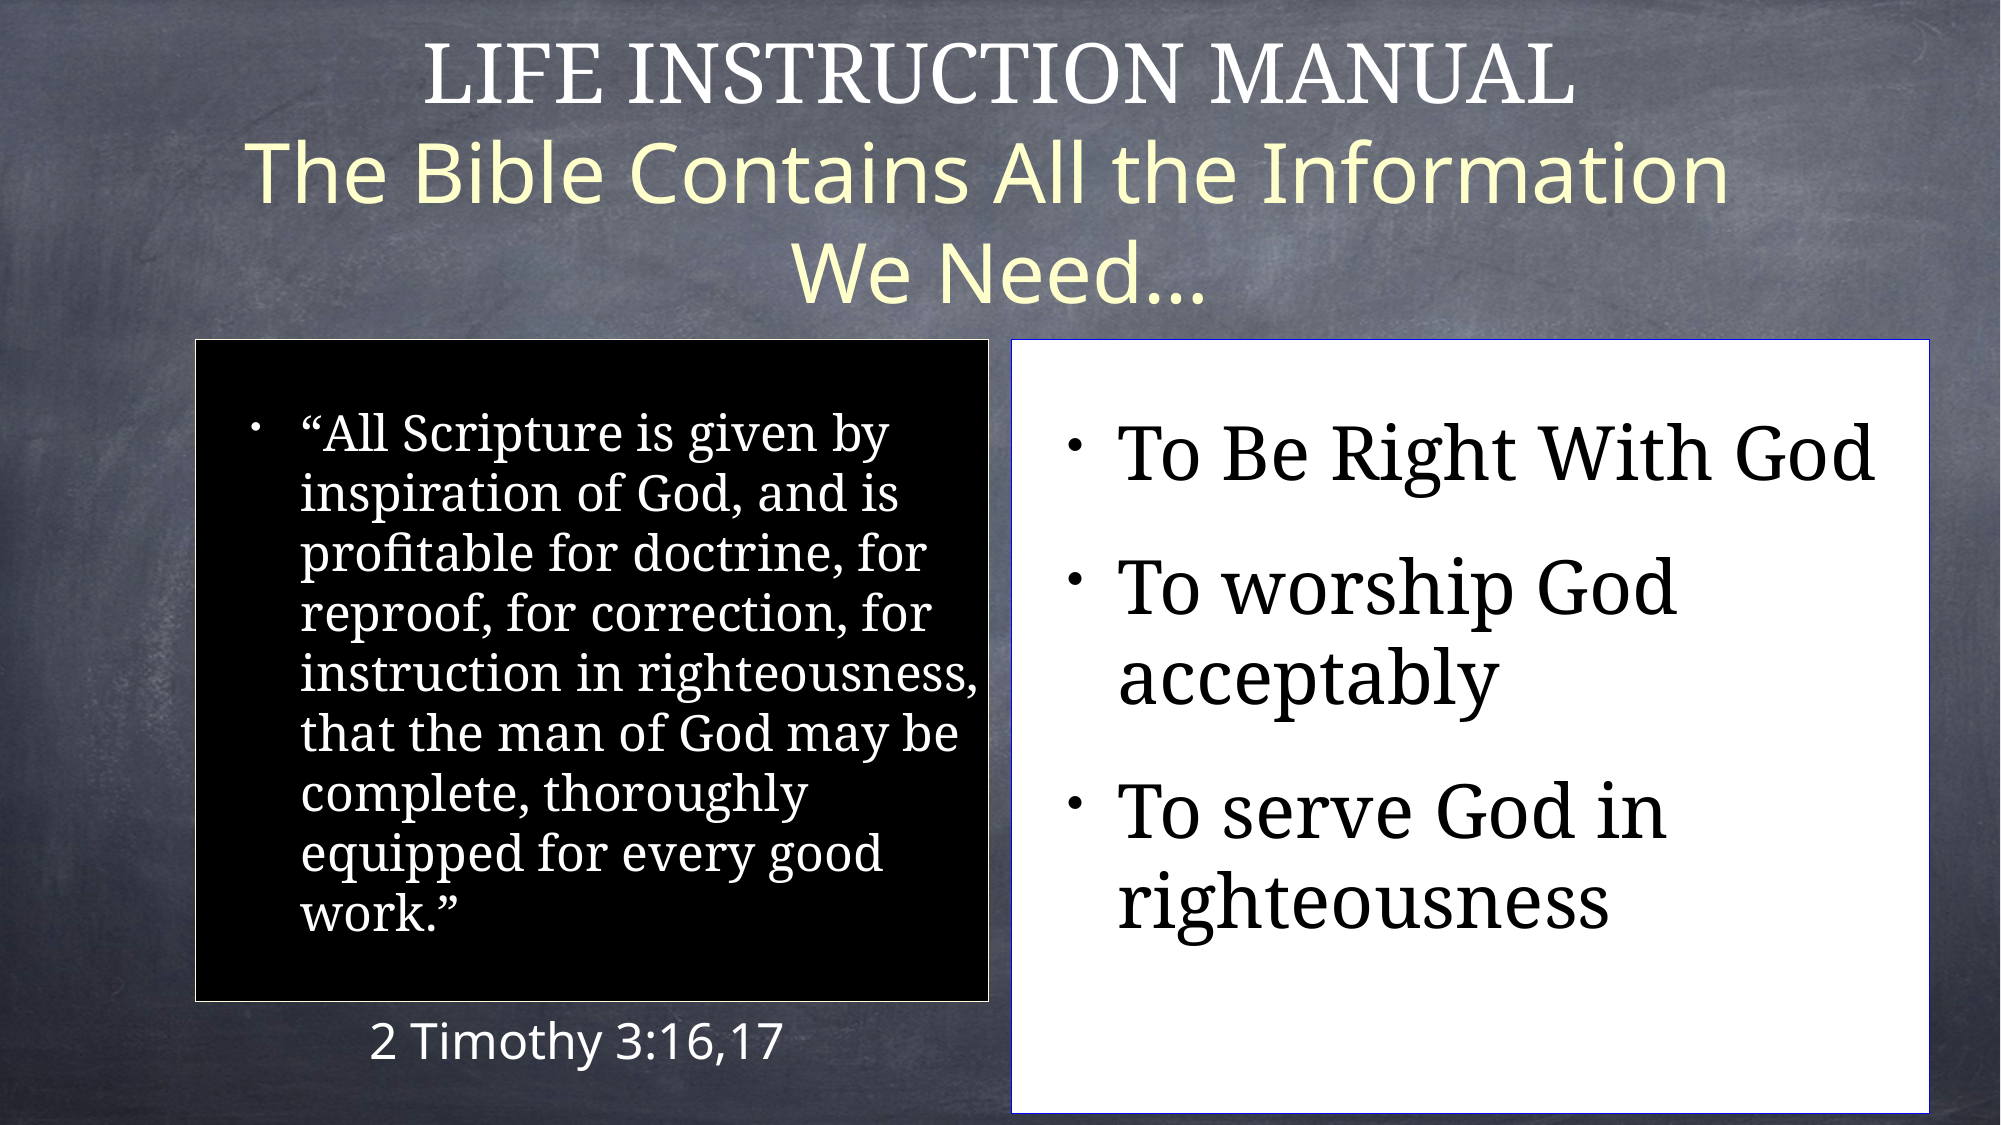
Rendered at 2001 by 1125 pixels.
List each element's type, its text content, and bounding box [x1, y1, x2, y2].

text_box 2 Timothy 3:16,17 [326, 1001, 829, 1077]
list “All Scripture is given by inspiration of God, and is profitable for doctrine, for reproof, for correction, for instruction in righteousness, that the man of God may be complete, thoroughly equipped for every good work.” [195, 339, 989, 1002]
picture [0, 0, 2001, 1125]
title Life Instruction Manual The Bible Contains All the Information We Need… [195, 23, 1805, 317]
list To Be Right With God To worship God acceptably To serve God in righteousness [1011, 339, 1930, 1114]
